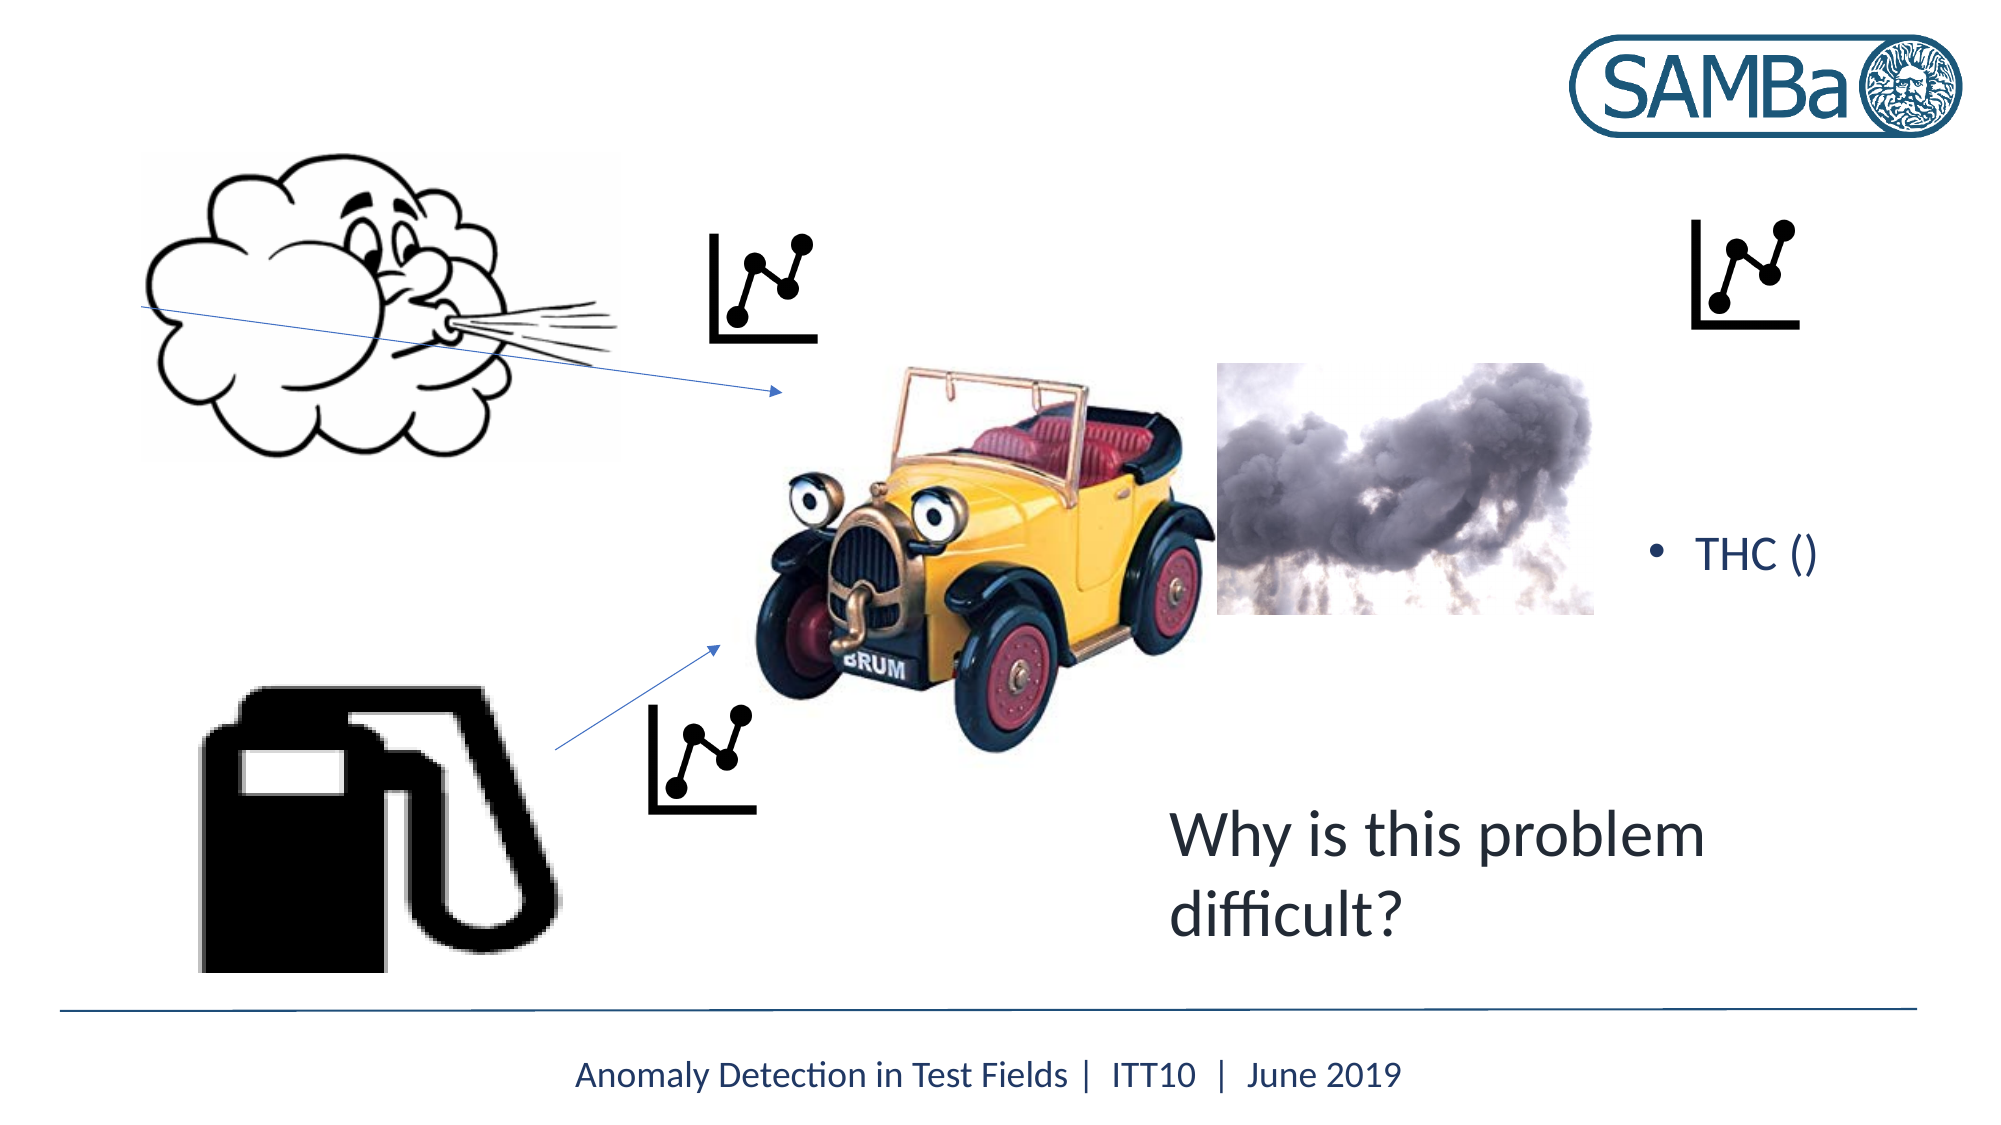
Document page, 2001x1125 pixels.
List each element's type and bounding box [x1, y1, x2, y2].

text_box [59, 21, 1975, 1104]
